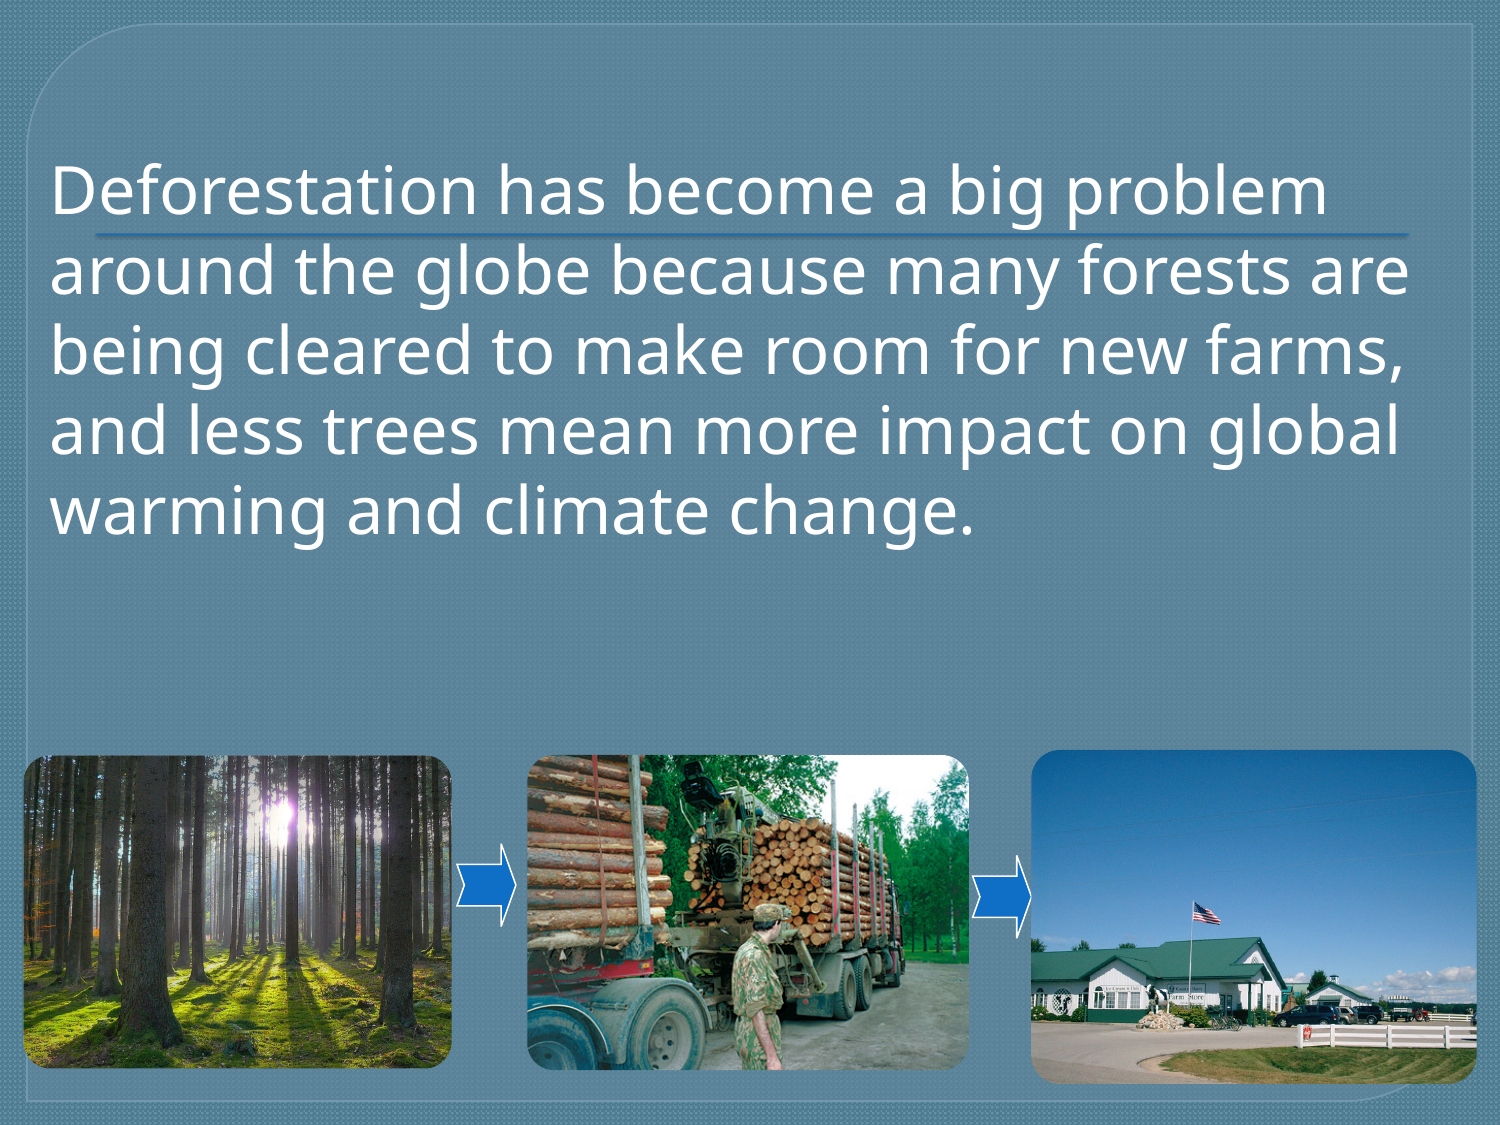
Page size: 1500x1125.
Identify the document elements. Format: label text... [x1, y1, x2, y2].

picture [1031, 749, 1477, 1085]
picture [23, 755, 452, 1069]
picture [527, 754, 970, 1071]
text_box [457, 843, 516, 927]
text_box [975, 855, 1024, 939]
text_box Deforestation has become a big problem around the globe because many forests are being cleared to make room for new farms, and less trees mean more impact on global warming and climate change. [35, 140, 1465, 556]
